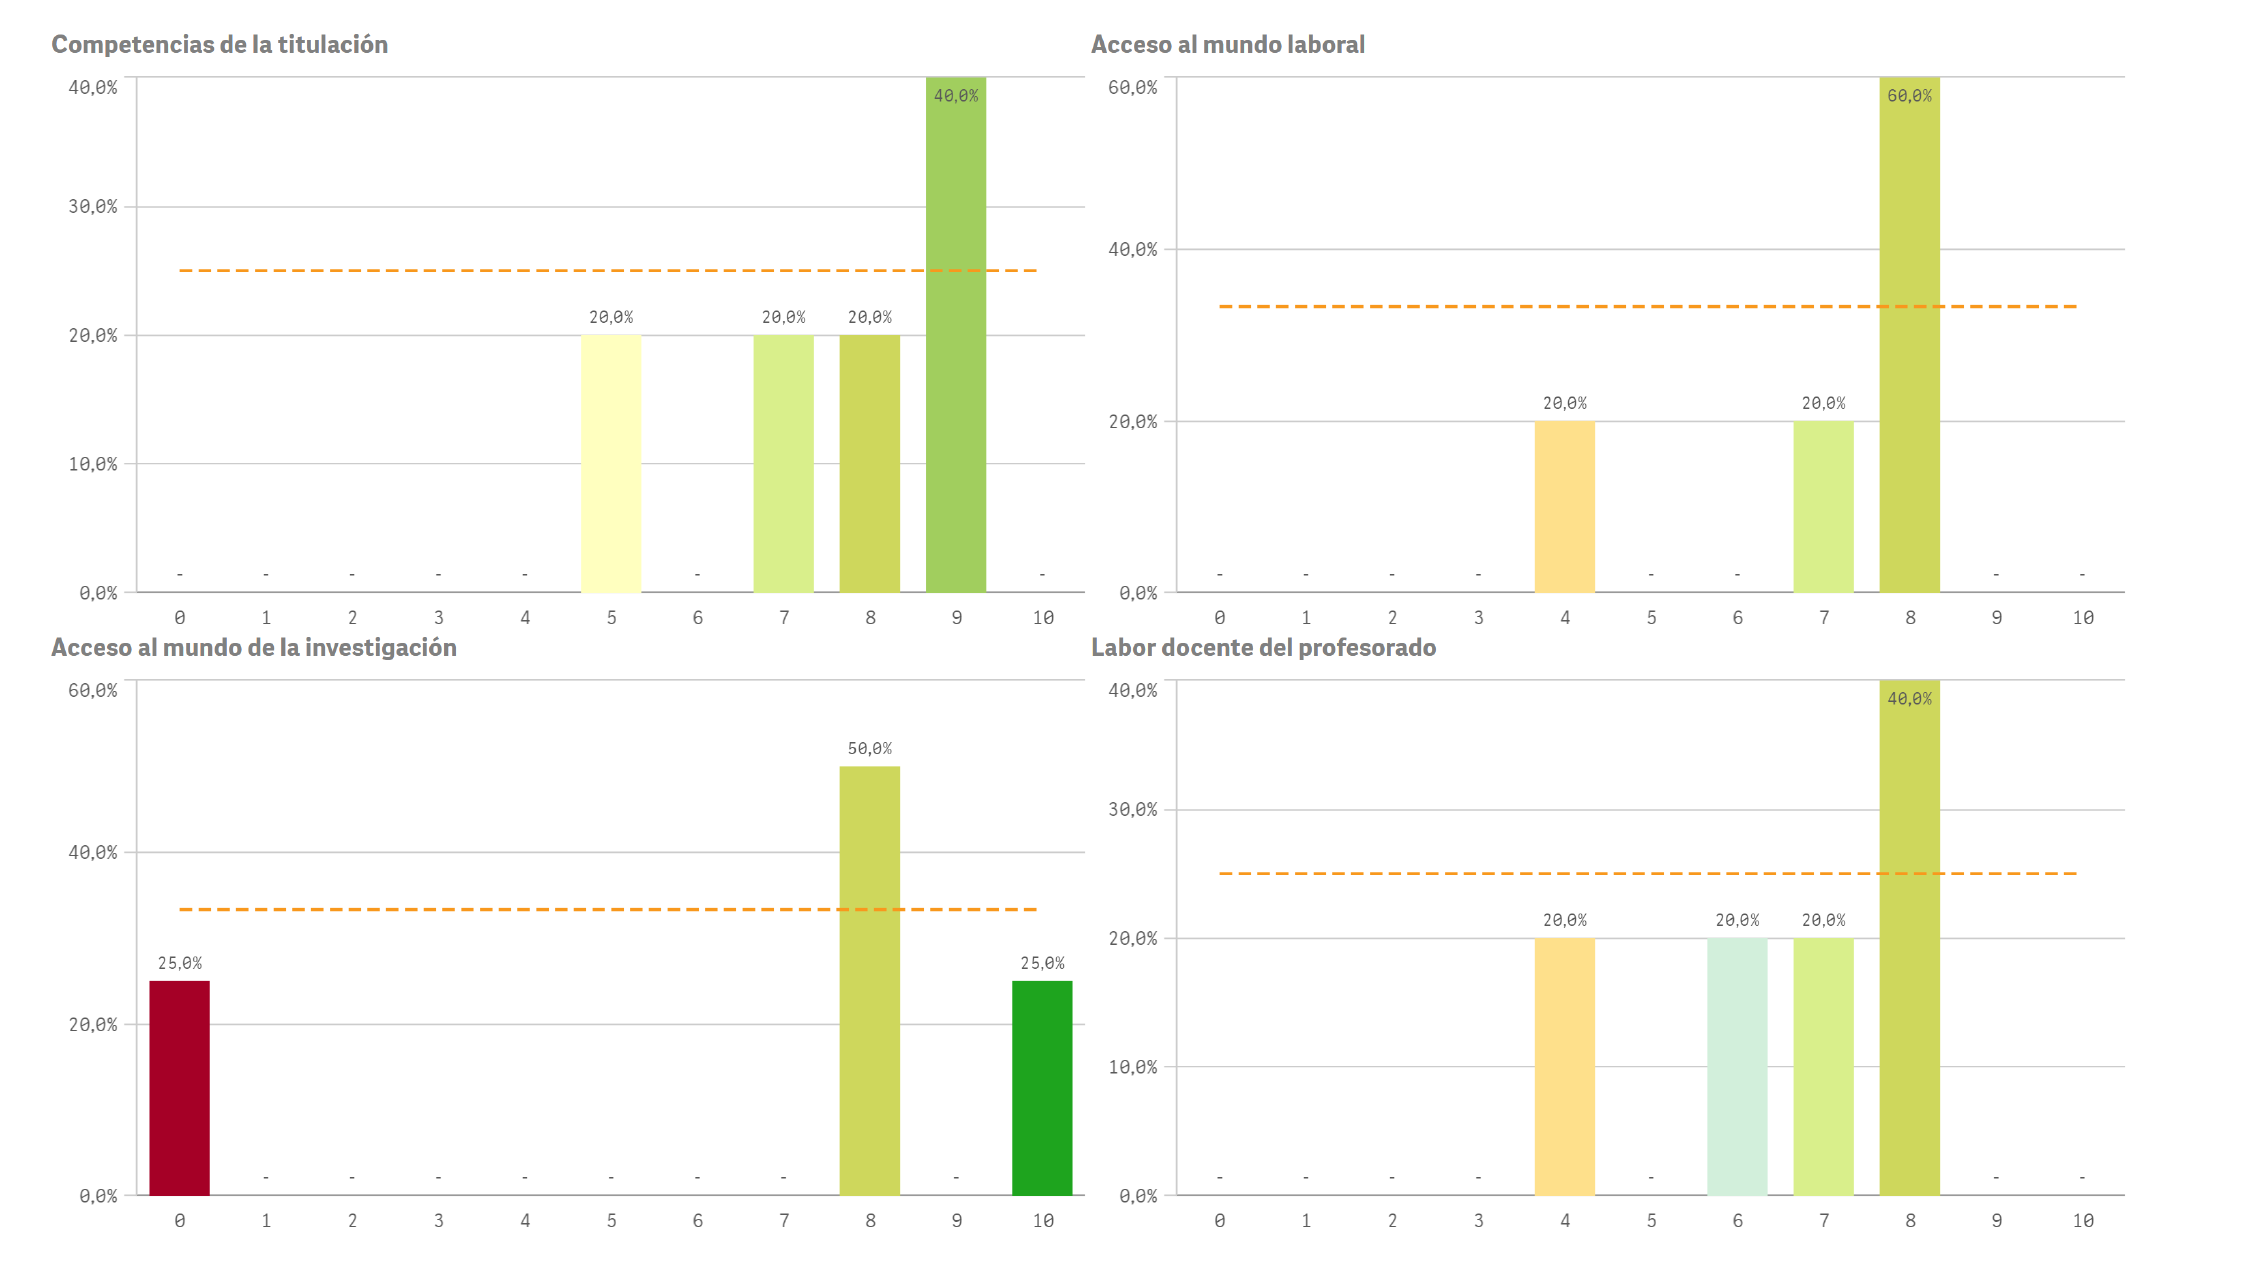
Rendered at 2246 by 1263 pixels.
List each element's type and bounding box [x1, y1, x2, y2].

picture [49, 27, 2130, 1235]
